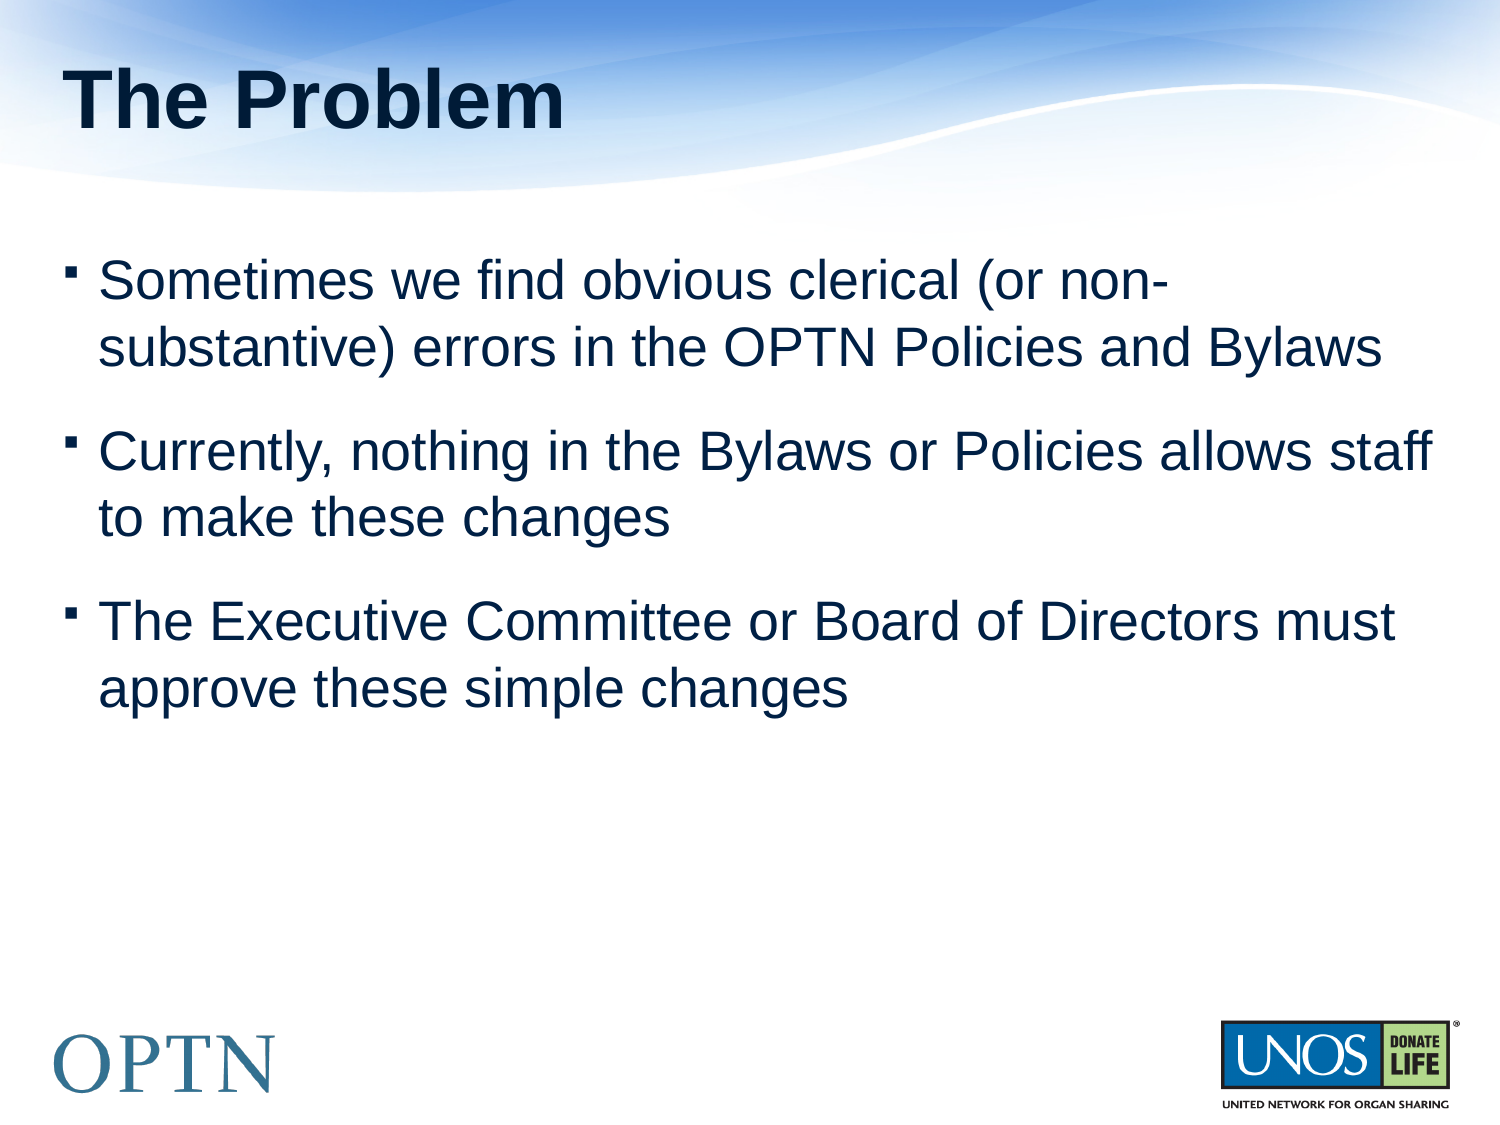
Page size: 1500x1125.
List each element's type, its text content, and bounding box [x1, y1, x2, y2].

picture [0, 0, 1500, 1125]
list Sometimes we find obvious clerical (or non-substantive) errors in the OPTN Policies and Bylaws Currently, nothing in the Bylaws or Policies allows staff to make these changes The Executive Committee or Board of Directors must approve these simple changes [47, 236, 1450, 945]
title The Problem [47, 25, 1482, 166]
